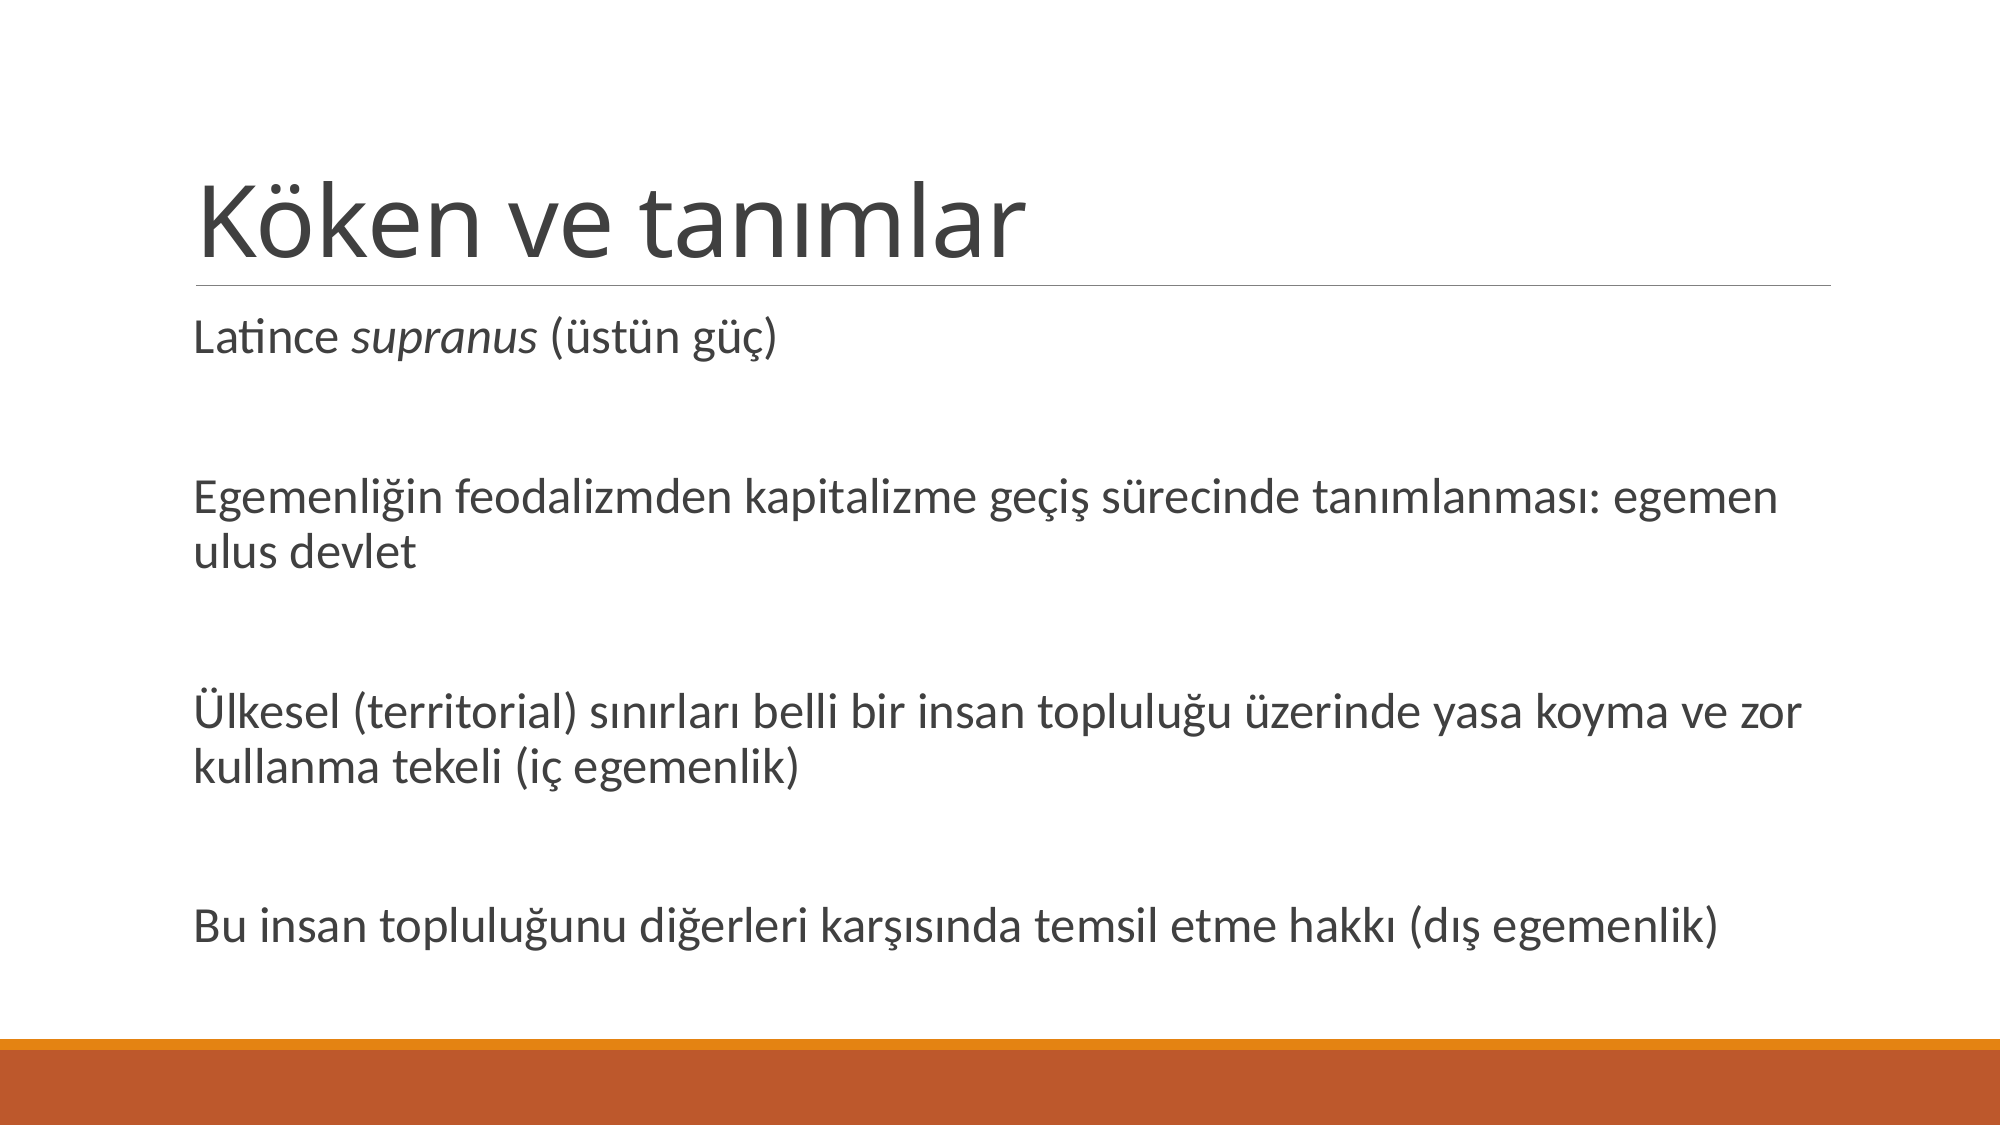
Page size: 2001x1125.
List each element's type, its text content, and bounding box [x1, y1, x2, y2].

list Latince supranus (üstün güç) Egemenliğin feodalizmden kapitalizme geçiş sürecinde tanımlanması: egemen ulus devlet Ülkesel (territorial) sınırları belli bir insan topluluğu üzerinde yasa koyma ve zor kullanma tekeli (iç egemenlik) Bu insan topluluğunu diğerleri karşısında temsil etme hakkı (dış egemenlik) [180, 302, 1830, 963]
title Köken ve tanımlar [180, 47, 1830, 285]
